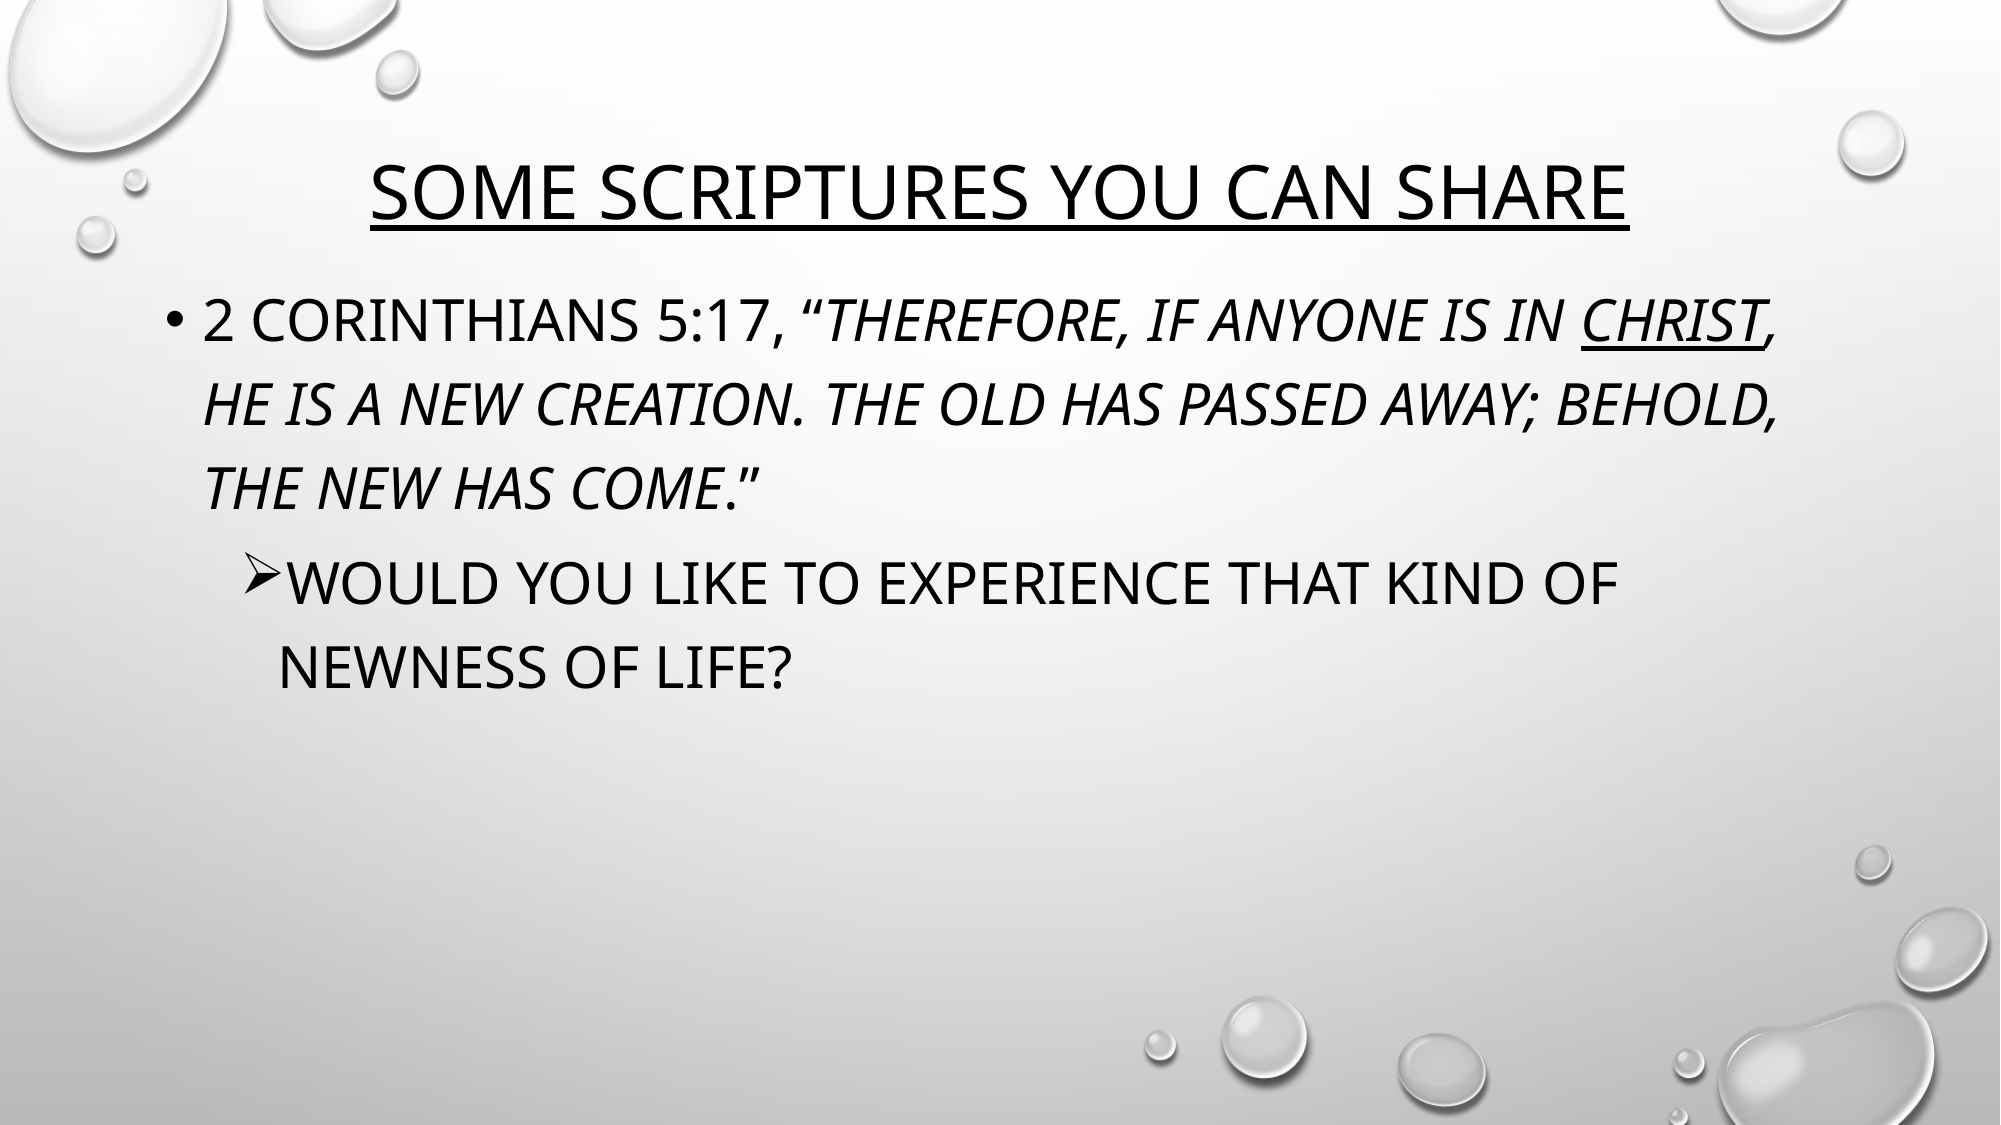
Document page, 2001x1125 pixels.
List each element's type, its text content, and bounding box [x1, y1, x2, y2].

list 2 Corinthians 5:17, “Therefore, if anyone is in Christ, he is a new creation. The old has passed away; Behold, the new has come.” Would you like to experience that kind of newness of life? [149, 262, 1850, 950]
picture [0, 0, 2000, 1125]
title Some Scriptures you can share [149, 101, 1851, 290]
